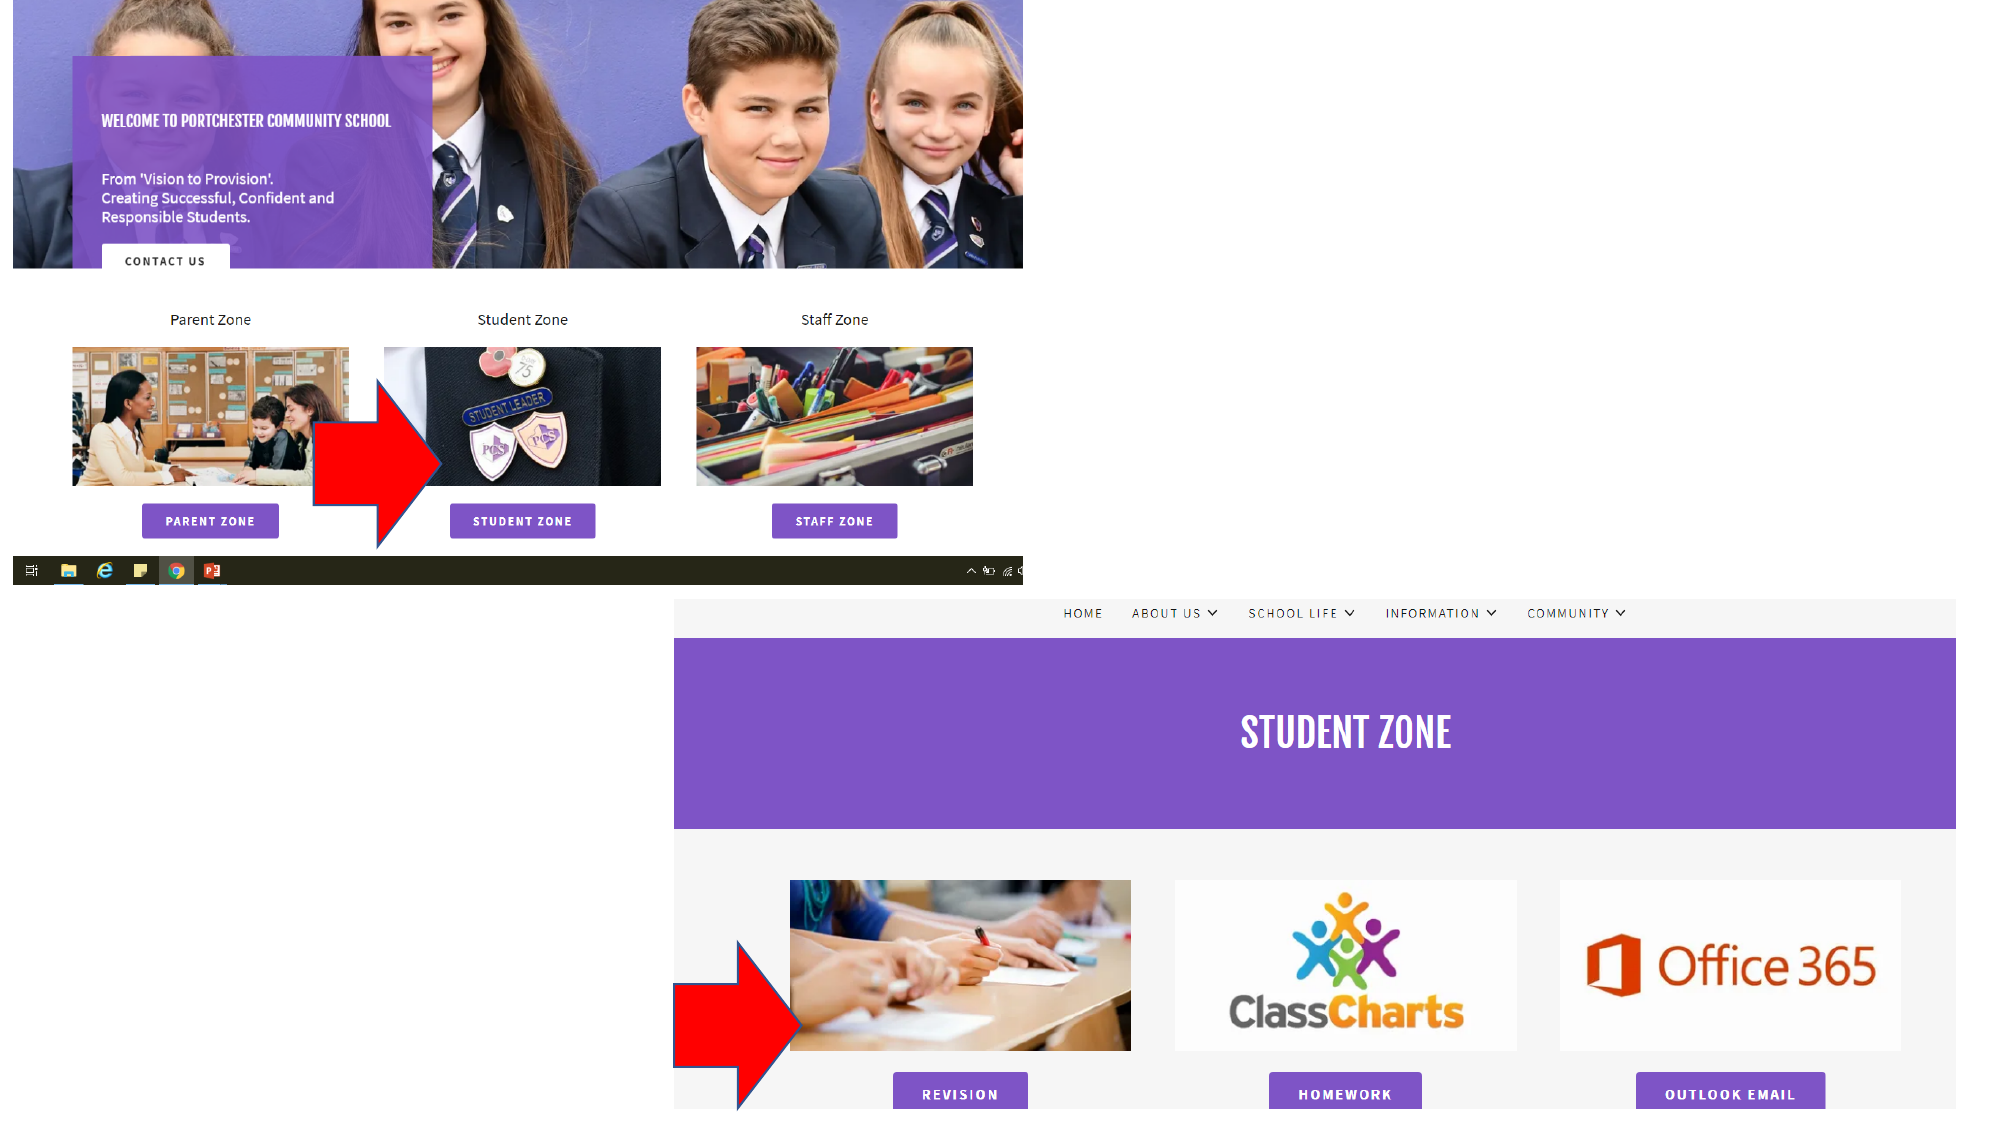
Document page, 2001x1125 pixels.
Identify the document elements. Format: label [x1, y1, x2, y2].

picture [13, 0, 1023, 585]
picture [674, 599, 1956, 1109]
